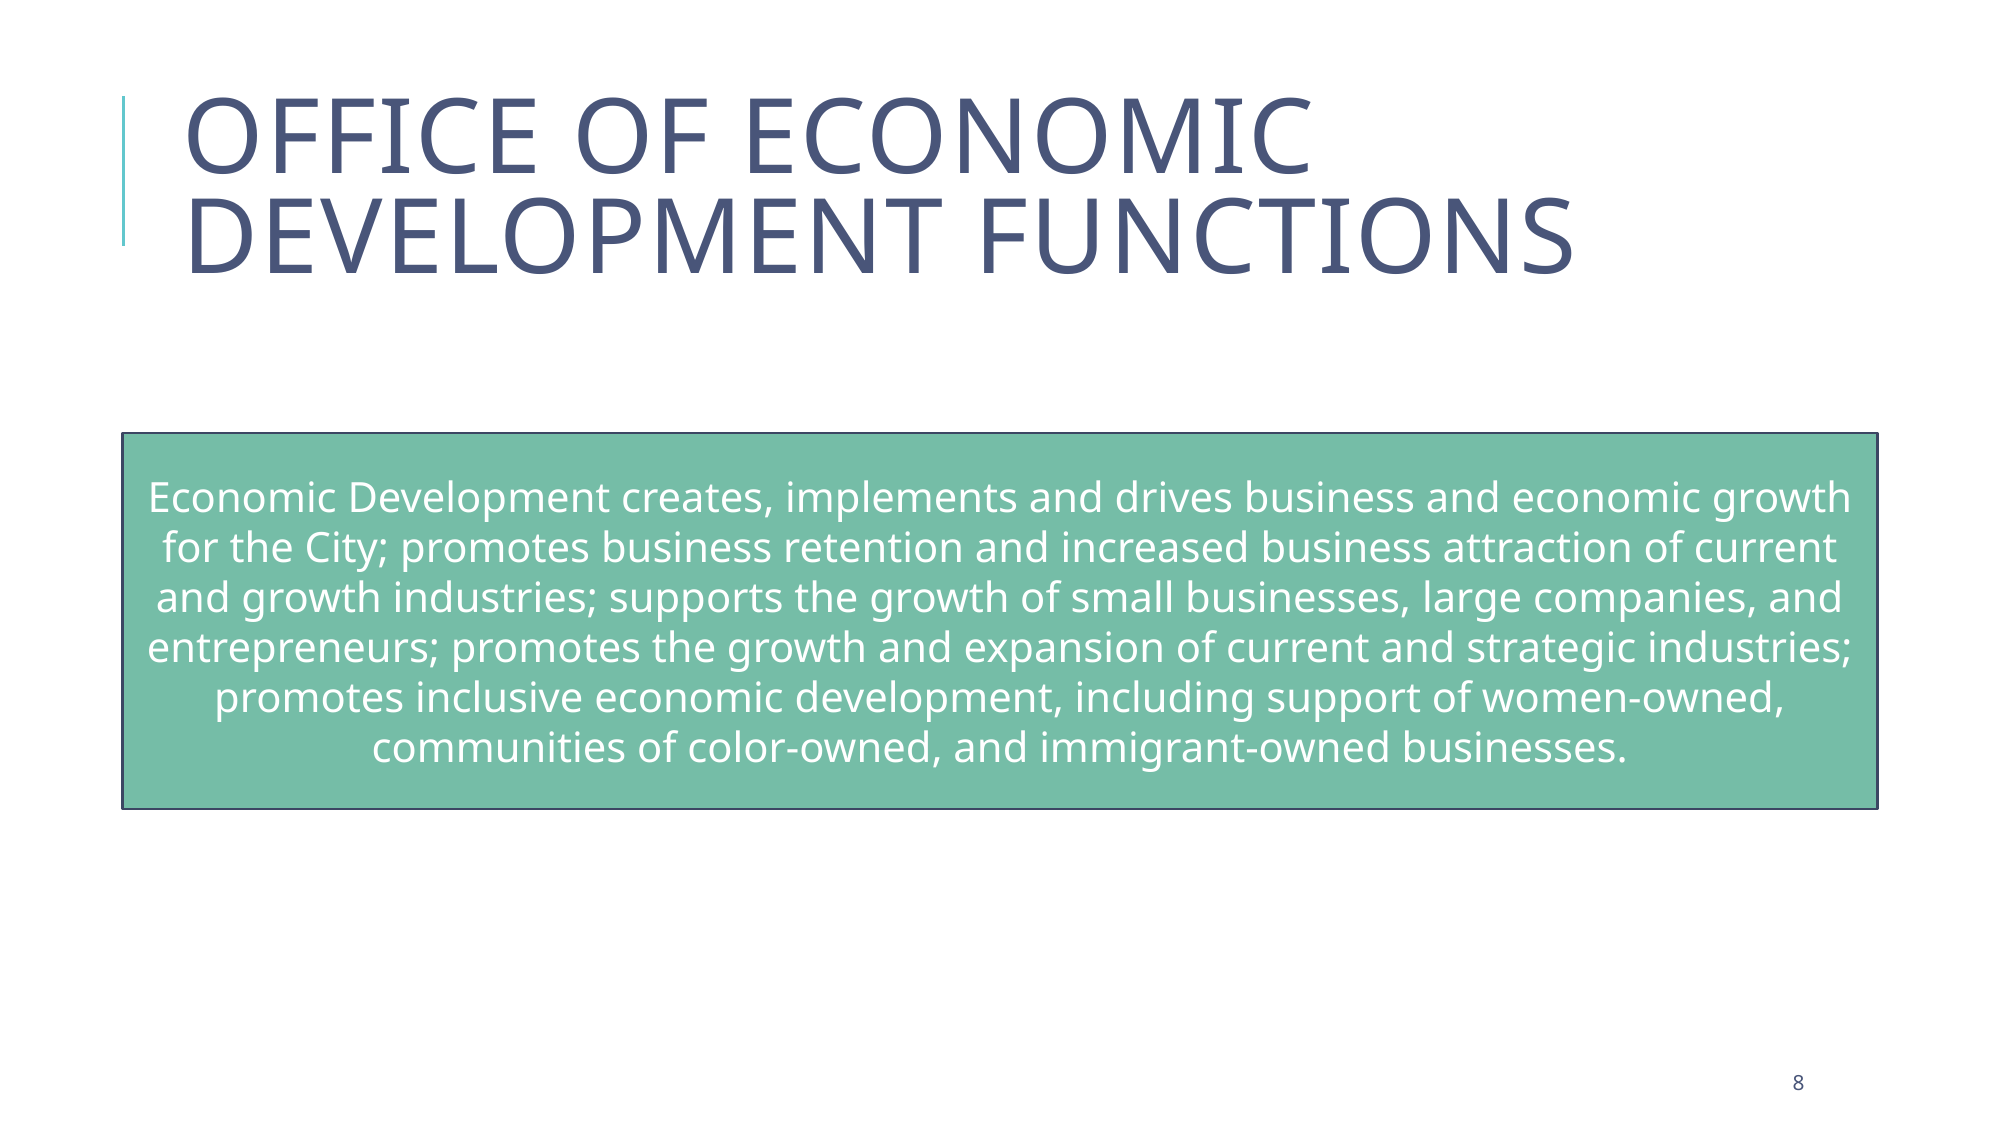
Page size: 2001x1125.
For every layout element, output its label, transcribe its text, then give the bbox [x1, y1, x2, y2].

title Office OF ECONOMIC DEVELOPMENT Functions [168, 70, 1763, 317]
slide_number 7 [1777, 1061, 1938, 1107]
text_box Economic Development creates, implements and drives business and economic growth for the City; promotes business retention and increased business attraction of current and growth industries; supports the growth of small businesses, large companies, and entrepreneurs; promotes the growth and expansion of current and strategic industries; promotes inclusive economic development, including support of women-owned, communities of color-owned, and immigrant-owned businesses. [121, 432, 1879, 810]
